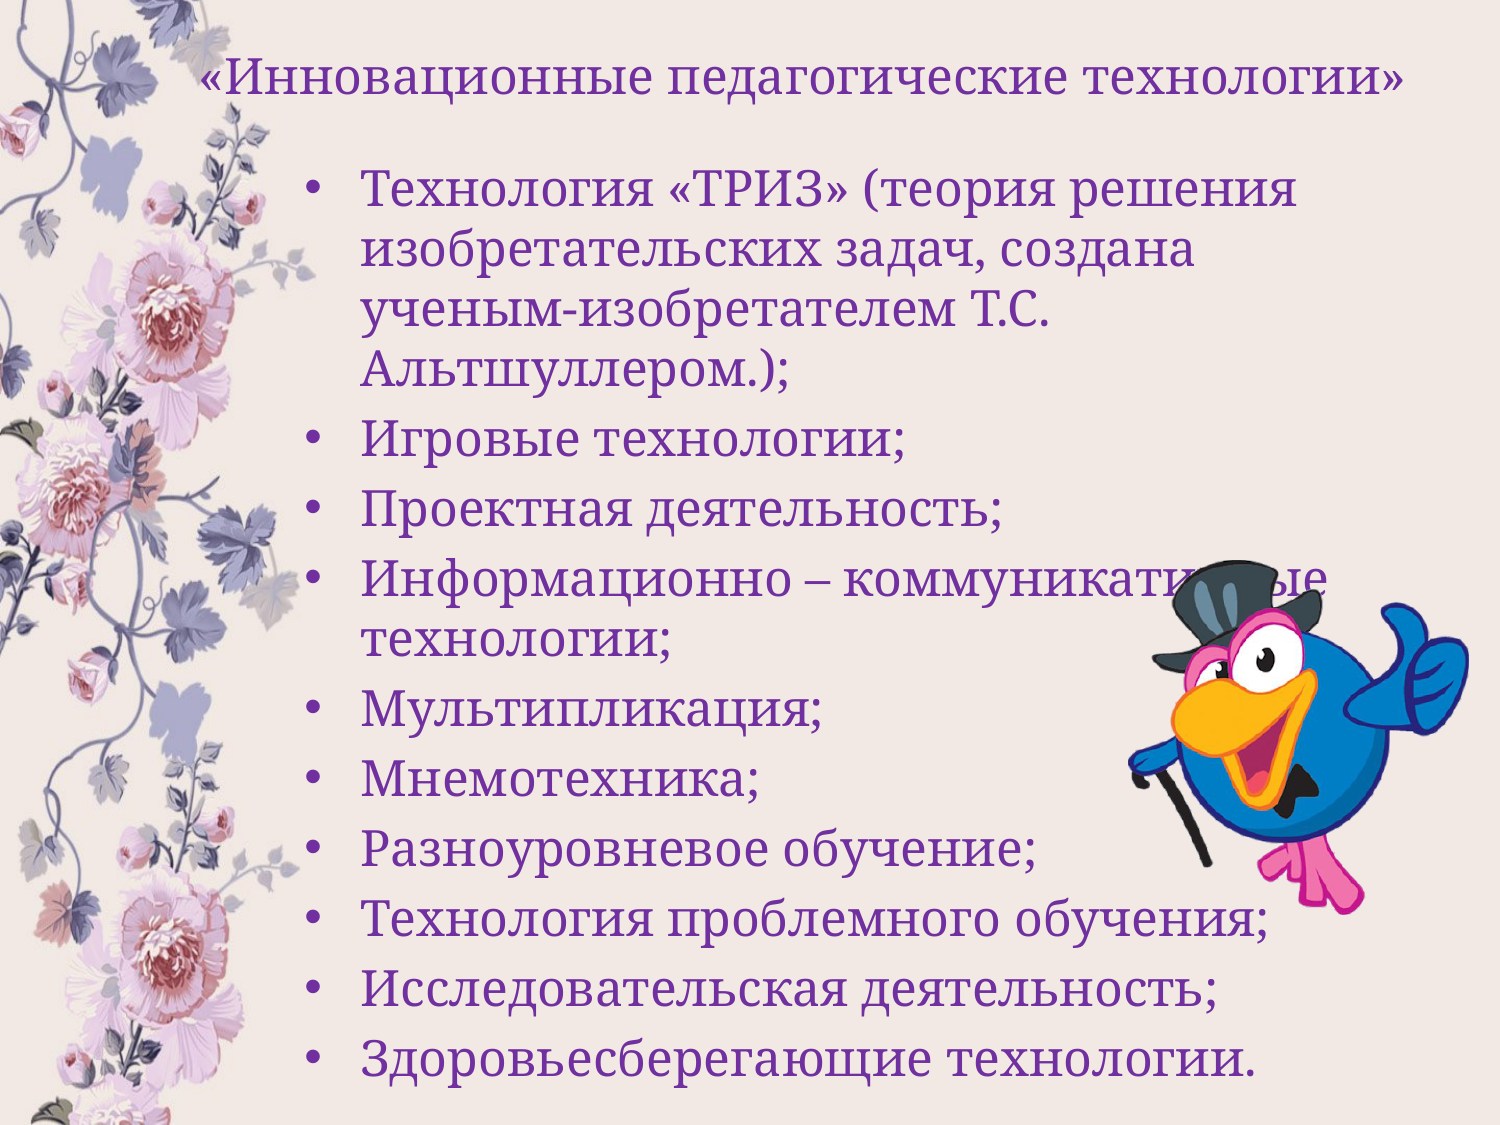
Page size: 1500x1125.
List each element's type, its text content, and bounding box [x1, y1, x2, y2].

list Технология «ТРИЗ» (теория решения изобретательских задач, создана ученым-изобретателем Т.С. Альтшуллером.); Игровые технологии; Проектная деятельность; Информационно – коммуникативные технологии; Мультипликация; Мнемотехника; Разноуровневое обучение; Технология проблемного обучения; Исследовательская деятельность; Здоровьесберегающие технологии. [289, 149, 1425, 1106]
title «Инновационные педагогические технологии» [147, 3, 1459, 146]
picture [0, 0, 1500, 1125]
